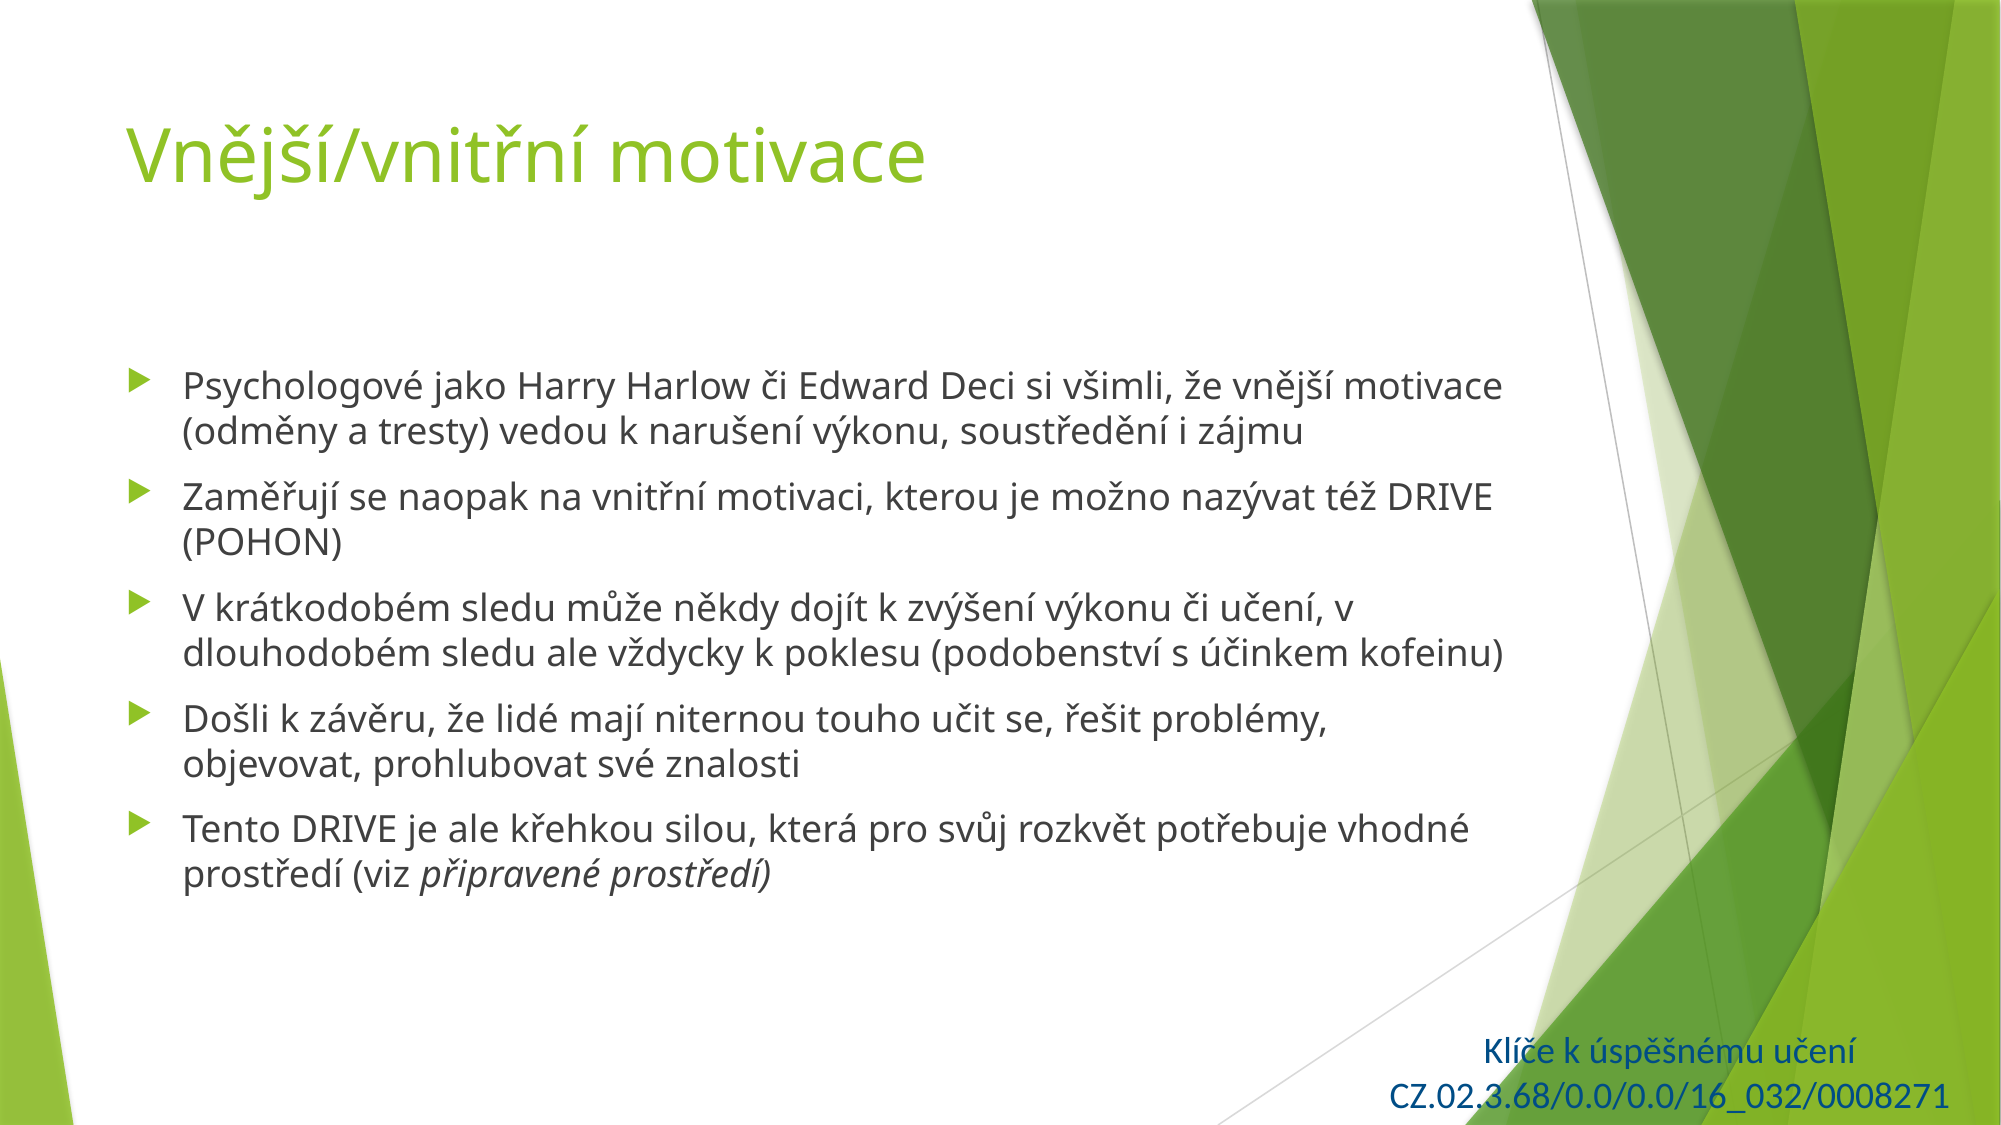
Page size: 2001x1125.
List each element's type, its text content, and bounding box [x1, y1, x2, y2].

title Vnější/vnitřní motivace [111, 99, 1522, 317]
text_box Klíče k úspěšnému učení CZ.02.3.68/0.0/0.0/16_032/0008271 [1170, 1018, 2000, 1124]
list Psychologové jako Harry Harlow či Edward Deci si všimli, že vnější motivace (odměny a tresty) vedou k narušení výkonu, soustředění i zájmu Zaměřují se naopak na vnitřní motivaci, kterou je možno nazývat též DRIVE (POHON) V krátkodobém sledu může někdy dojít k zvýšení výkonu či učení, v dlouhodobém sledu ale vždycky k poklesu (podobenství s účinkem kofeinu) Došli k závěru, že lidé mají niternou touho učit se, řešit problémy, objevovat, prohlubovat své znalosti Tento DRIVE je ale křehkou silou, která pro svůj rozkvět potřebuje vhodné prostředí (viz připravené prostředí) [111, 354, 1522, 992]
